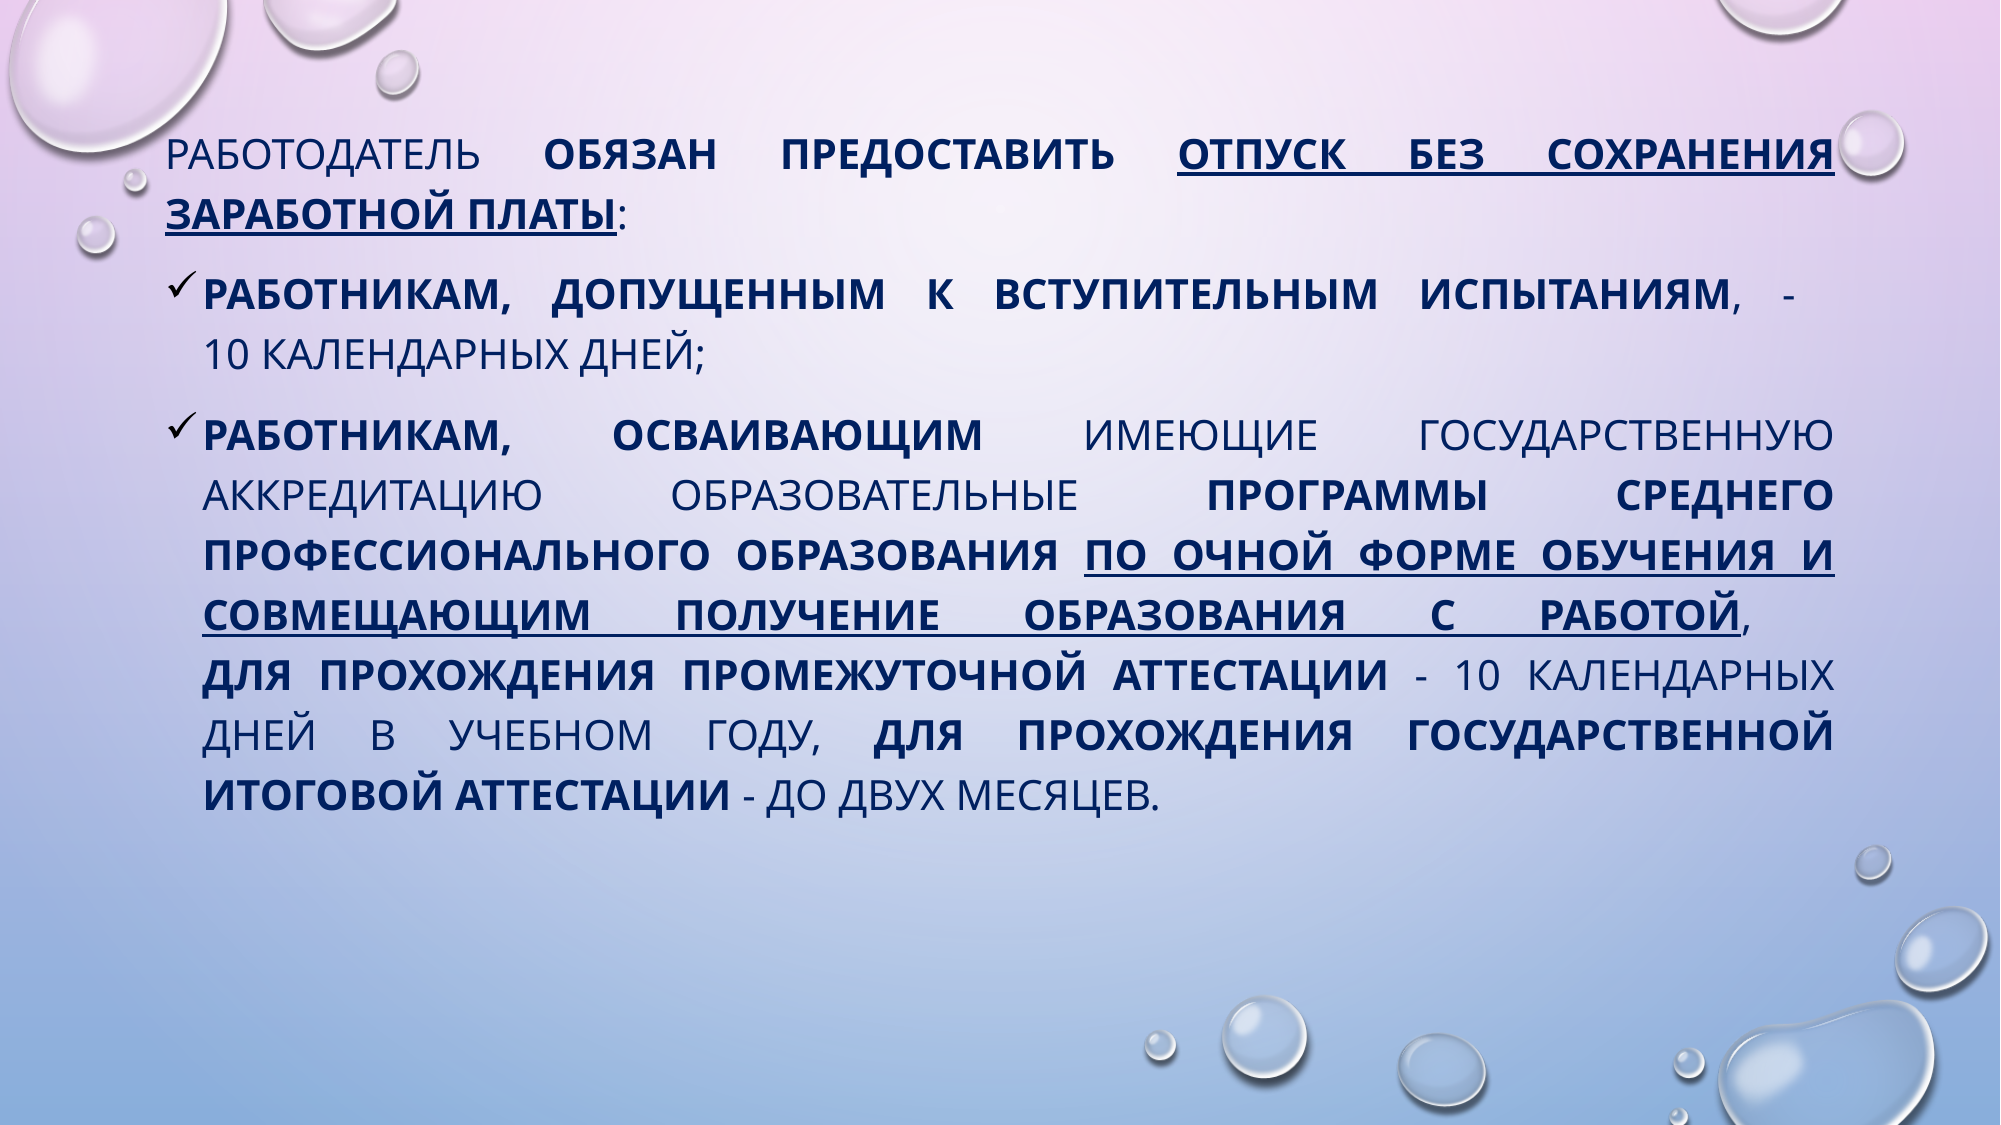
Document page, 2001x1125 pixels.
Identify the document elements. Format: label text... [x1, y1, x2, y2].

list Работодатель обязан предоставить отпуск без сохранения заработной платы: работникам, допущенным к вступительным испытаниям, - 10 календарных дней; работникам, осваивающим имеющие государственную аккредитацию образовательные программы среднего профессионального образования по очной форме обучения и совмещающим получение образования с работой, для прохождения промежуточной аттестации - 10 календарных дней в учебном году, для прохождения государственной итоговой аттестации - до двух месяцев. [149, 110, 1850, 950]
picture [0, 0, 2000, 1125]
